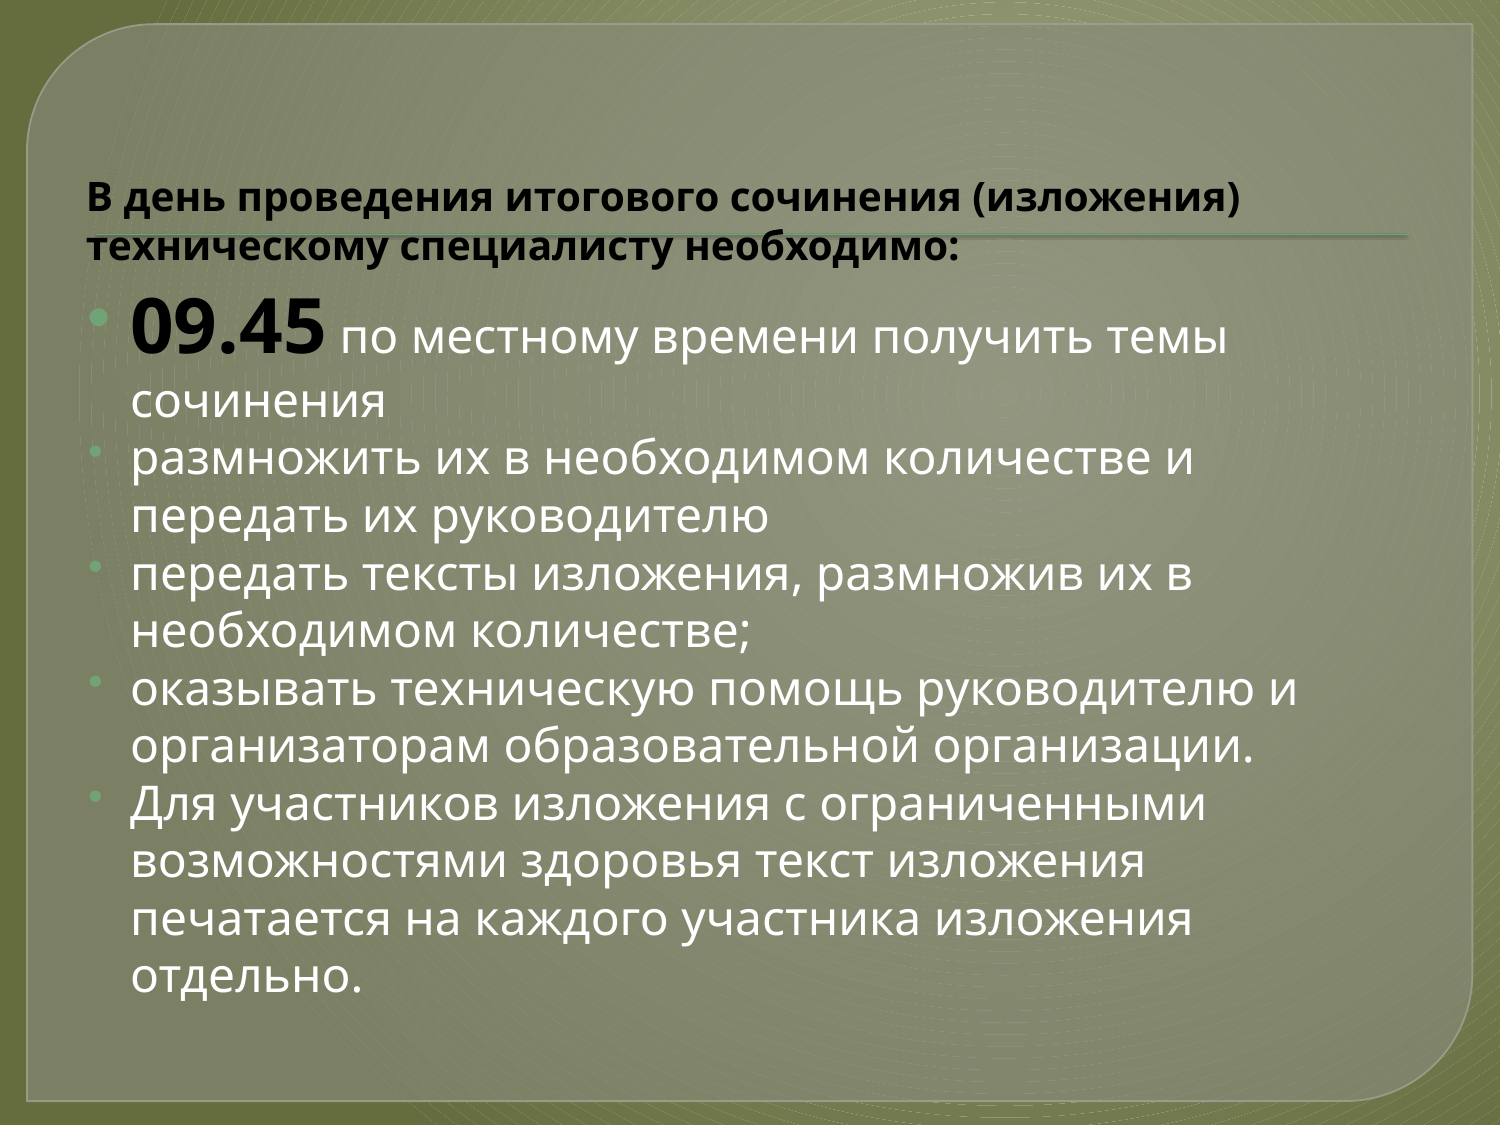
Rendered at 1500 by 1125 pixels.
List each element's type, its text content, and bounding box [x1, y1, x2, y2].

list 09.45 по местному времени получить темы сочинения размножить их в необходимом количестве и передать их руководителю передать тексты изложения, размножив их в необходимом количестве; оказывать техническую помощь руководителю и организаторам образовательной организации. Для участников изложения с ограниченными возможностями здоровья текст изложения печатается на каждого участника изложения отдельно. [75, 270, 1425, 1013]
title В день проведения итогового сочинения (изложения) техническому специалисту необходимо: [64, 160, 1415, 349]
